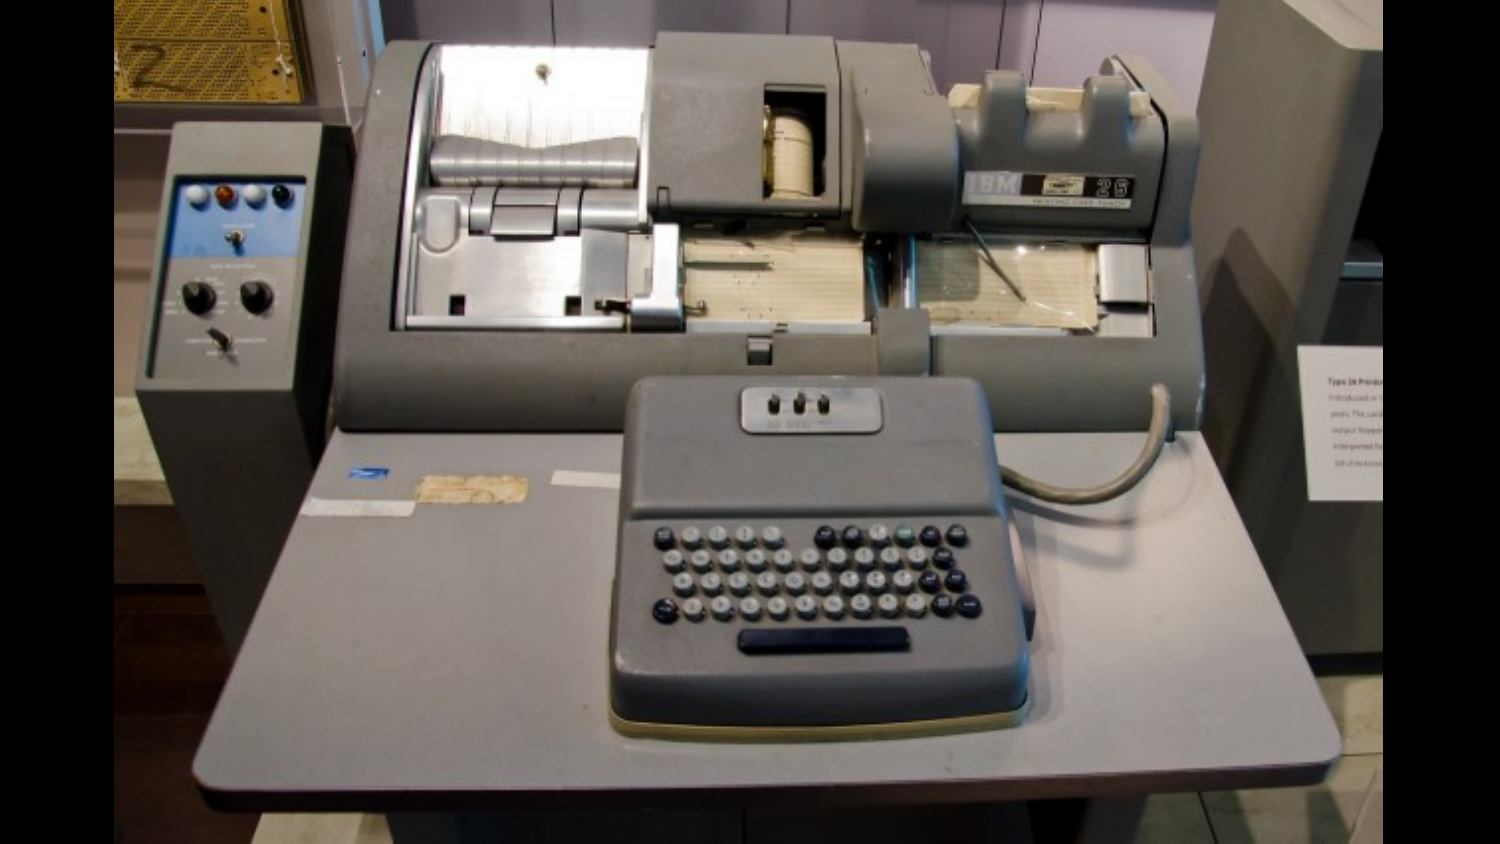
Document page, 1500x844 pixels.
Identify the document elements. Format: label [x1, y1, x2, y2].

picture [114, 0, 1383, 844]
